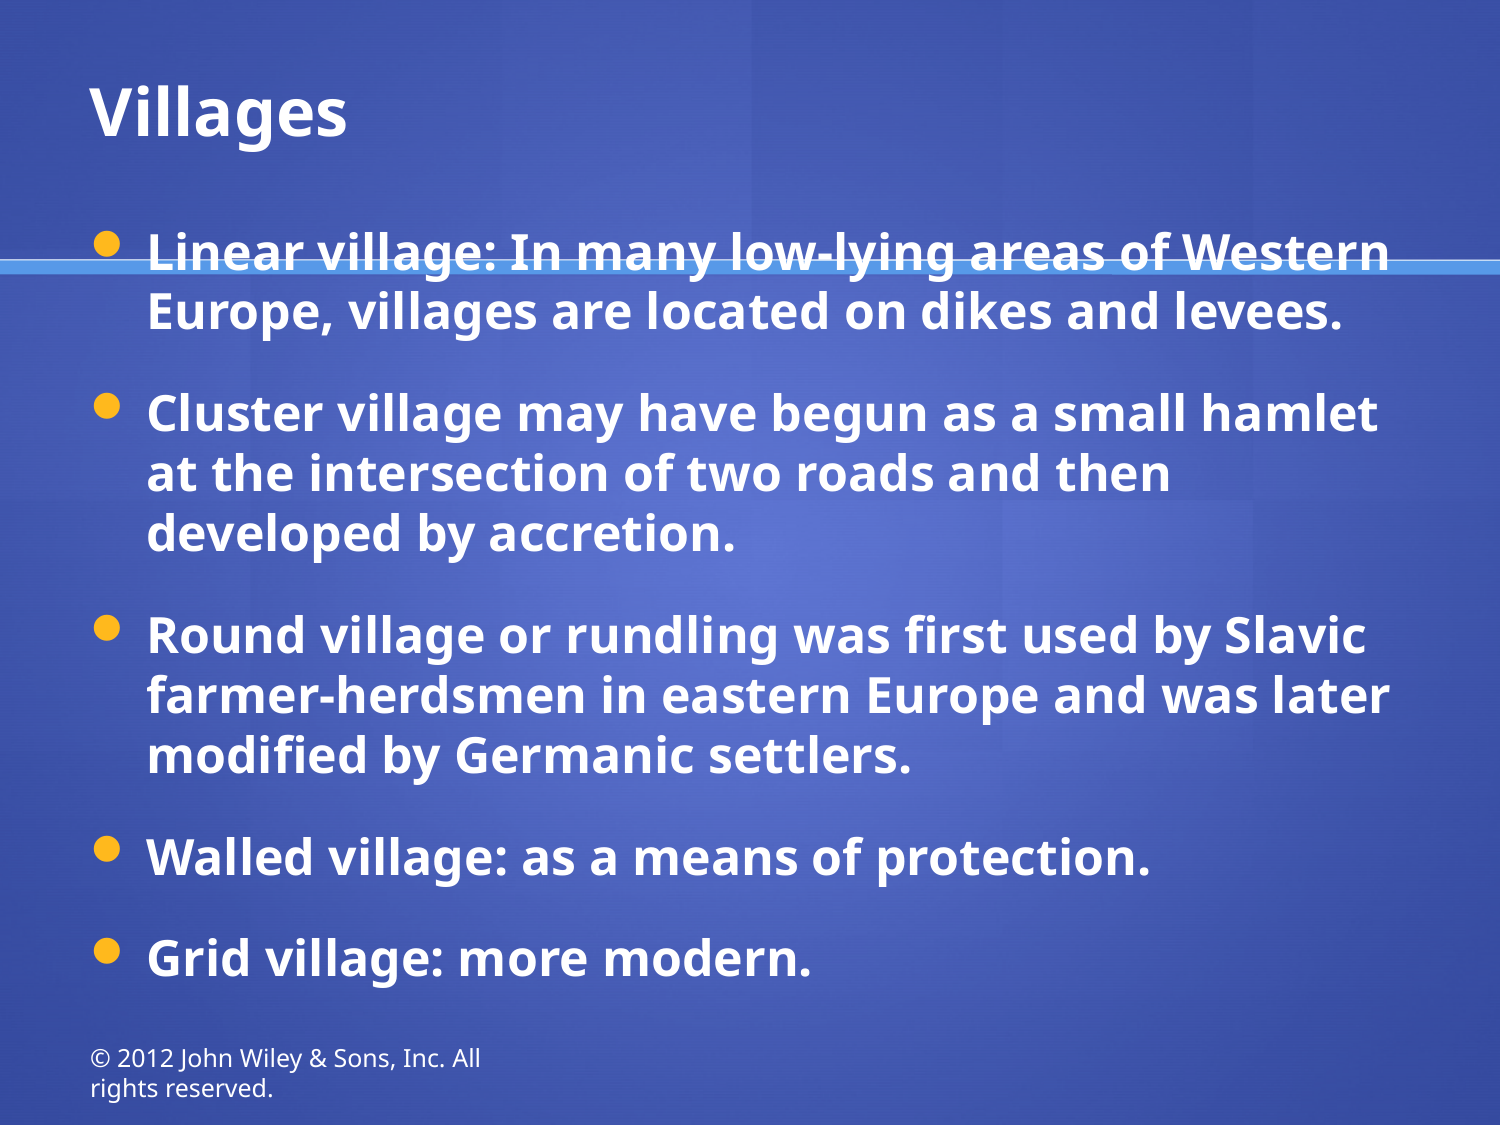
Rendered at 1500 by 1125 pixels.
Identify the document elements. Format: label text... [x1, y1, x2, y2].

list Linear village: In many low-lying areas of Western Europe, villages are located on dikes and levees. Cluster village may have begun as a small hamlet at the intersection of two roads and then developed by accretion. Round village or rundling was first used by Slavic farmer-herdsmen in eastern Europe and was later modified by Germanic settlers. Walled village: as a means of protection. Grid village: more modern. [75, 212, 1425, 1125]
footer © 2012 John Wiley & Sons, Inc. All rights reserved. [75, 1042, 550, 1103]
text_box Villages [75, 62, 1463, 158]
